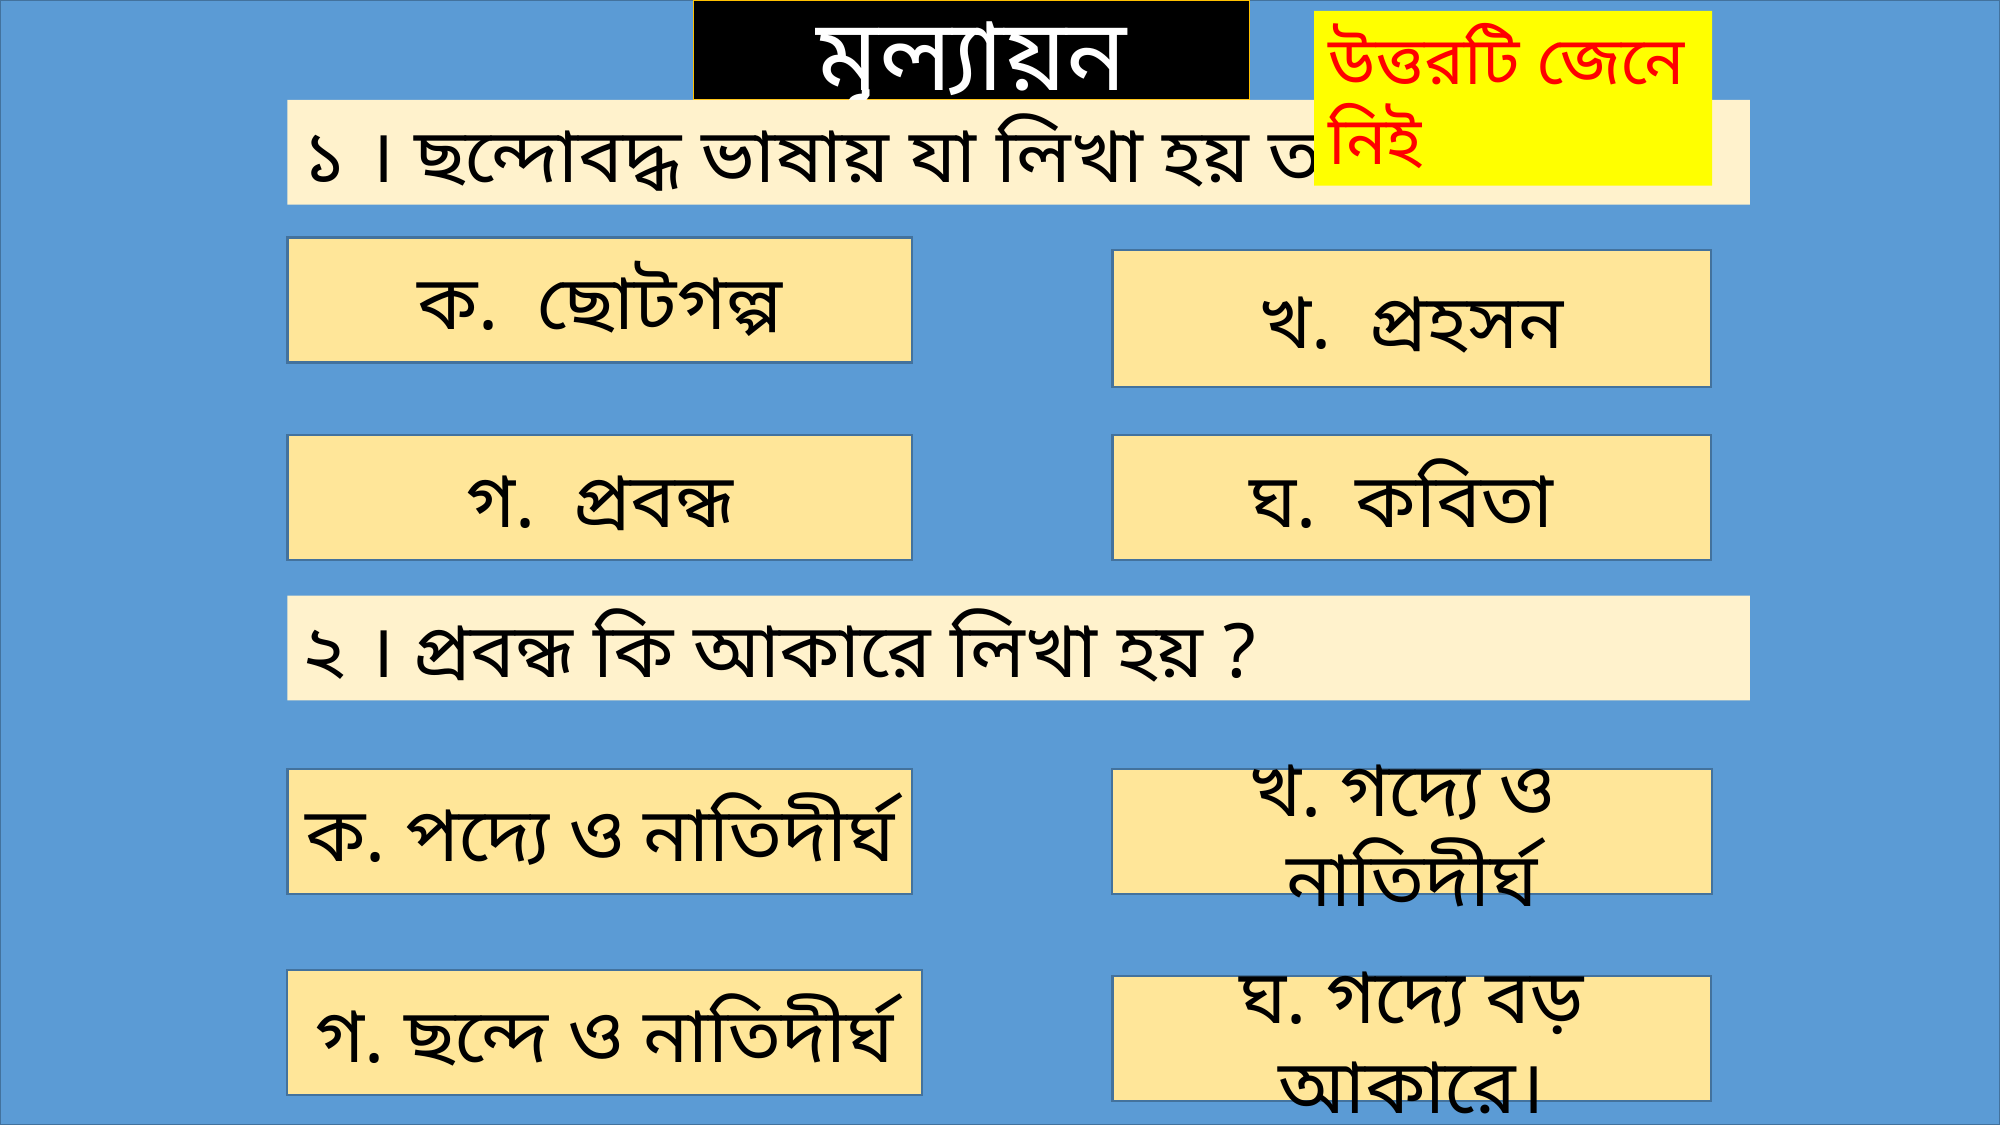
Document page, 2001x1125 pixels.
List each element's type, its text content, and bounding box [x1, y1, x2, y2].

text_box ঘ. গদ্যে বড় আকারে। [1111, 975, 1712, 1102]
text_box [0, 0, 2000, 1125]
text_box খ. প্রহসন [1111, 249, 1712, 388]
text_box গ. ছন্দে ও নাতিদীর্ঘ [286, 969, 923, 1096]
text_box ক. ছোটগল্প [286, 236, 913, 364]
text_box ১ । ছন্দোবদ্ধ ভাষায় যা লিখা হয় তাকে কি ব ? [287, 99, 1750, 205]
text_box মূল্যায়ন [693, 0, 1250, 99]
text_box খ. গদ্যে ও নাতিদীর্ঘ [1111, 768, 1713, 895]
text_box উত্তরটি জেনে নিই [1314, 10, 1713, 186]
text_box গ. প্রবন্ধ [286, 434, 913, 561]
text_box ক. পদ্যে ও নাতিদীর্ঘ [286, 768, 913, 895]
text_box ২ । প্রবন্ধ কি আকারে লিখা হয় ? [287, 595, 1750, 701]
text_box ঘ. কবিতা [1111, 434, 1712, 561]
